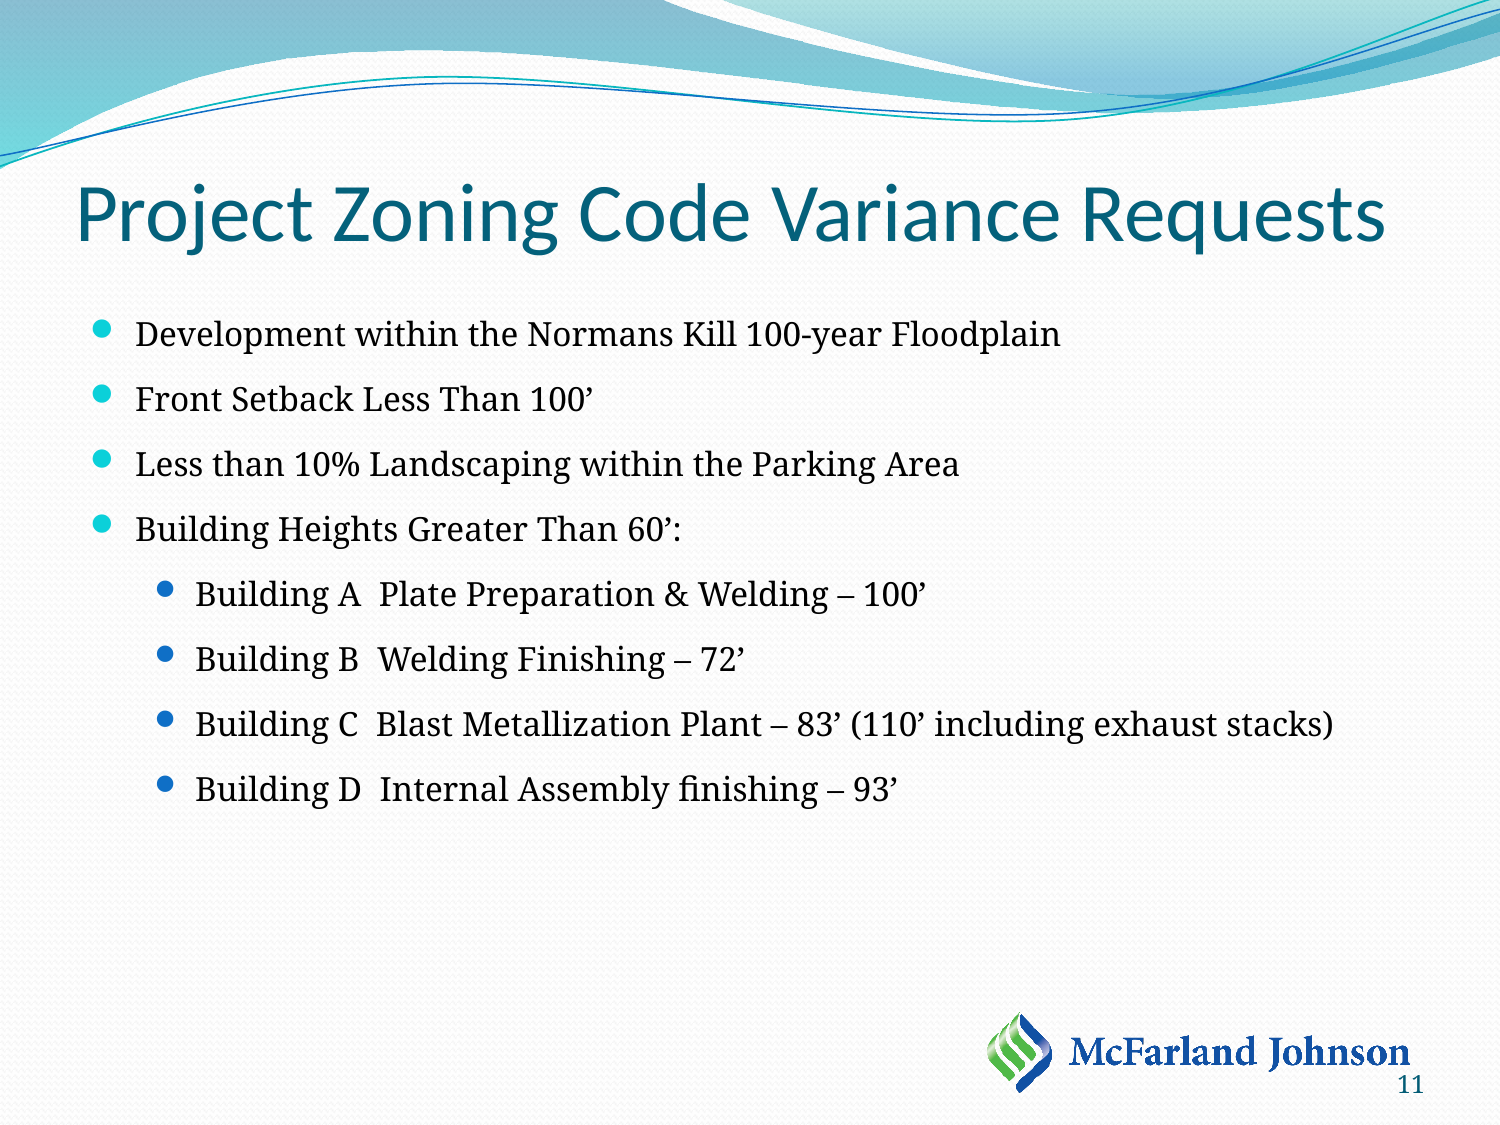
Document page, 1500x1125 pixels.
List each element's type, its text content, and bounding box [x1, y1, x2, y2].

list Development within the Normans Kill 100-year Floodplain Front Setback Less Than 100’ Less than 10% Landscaping within the Parking Area Building Heights Greater Than 60’: Building A Plate Preparation & Welding – 100’ Building B Welding Finishing – 72’ Building C Blast Metallization Plant – 83’ (110’ including exhaust stacks) Building D Internal Assembly finishing – 93’ [75, 240, 1425, 1043]
slide_number 11 [1299, 1042, 1425, 1103]
picture [987, 1043, 1299, 1093]
title Project Zoning Code Variance Requests [75, 70, 1425, 240]
